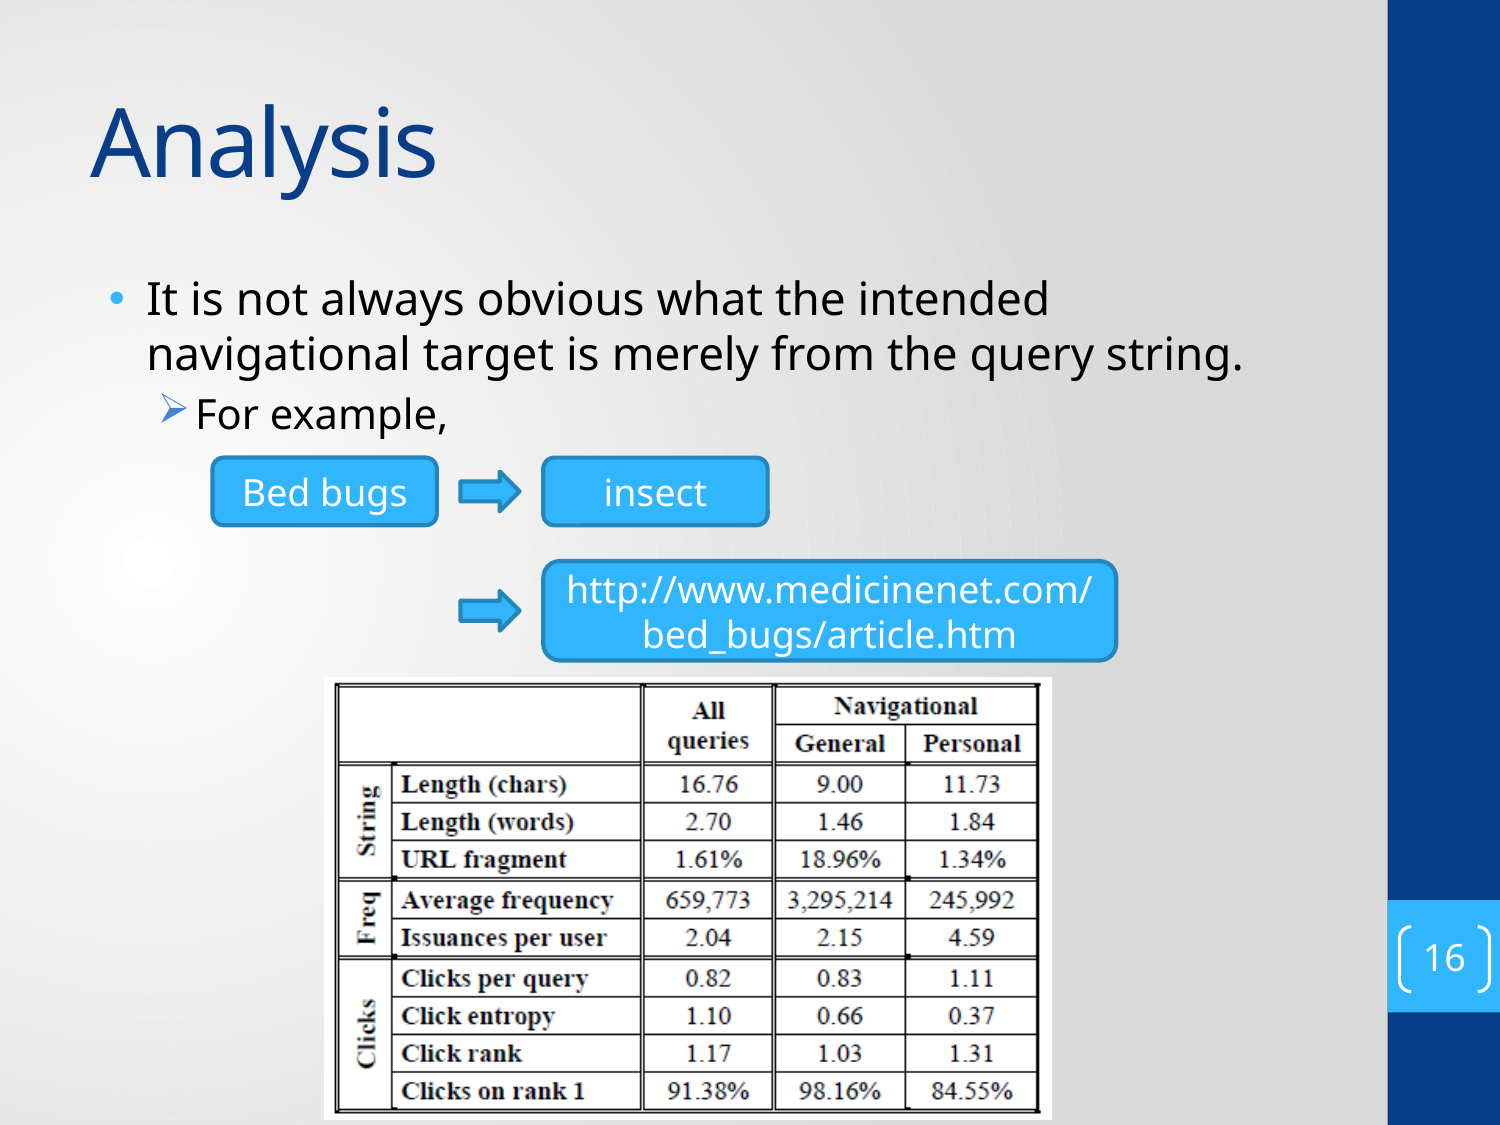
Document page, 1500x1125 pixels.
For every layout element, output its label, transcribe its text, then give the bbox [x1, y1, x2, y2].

title Analysis [75, 45, 1325, 233]
text_box [458, 469, 522, 514]
list It is not always obvious what the intended navigational target is merely from the query string. For example, [75, 262, 1325, 1050]
text_box insect [541, 455, 770, 528]
text_box [458, 588, 522, 633]
slide_number 16 [1397, 925, 1492, 994]
picture [324, 676, 1052, 1120]
text_box Bed bugs [210, 455, 439, 528]
text_box http://www.medicinenet.com/ bed_bugs/article.htm [541, 558, 1119, 663]
